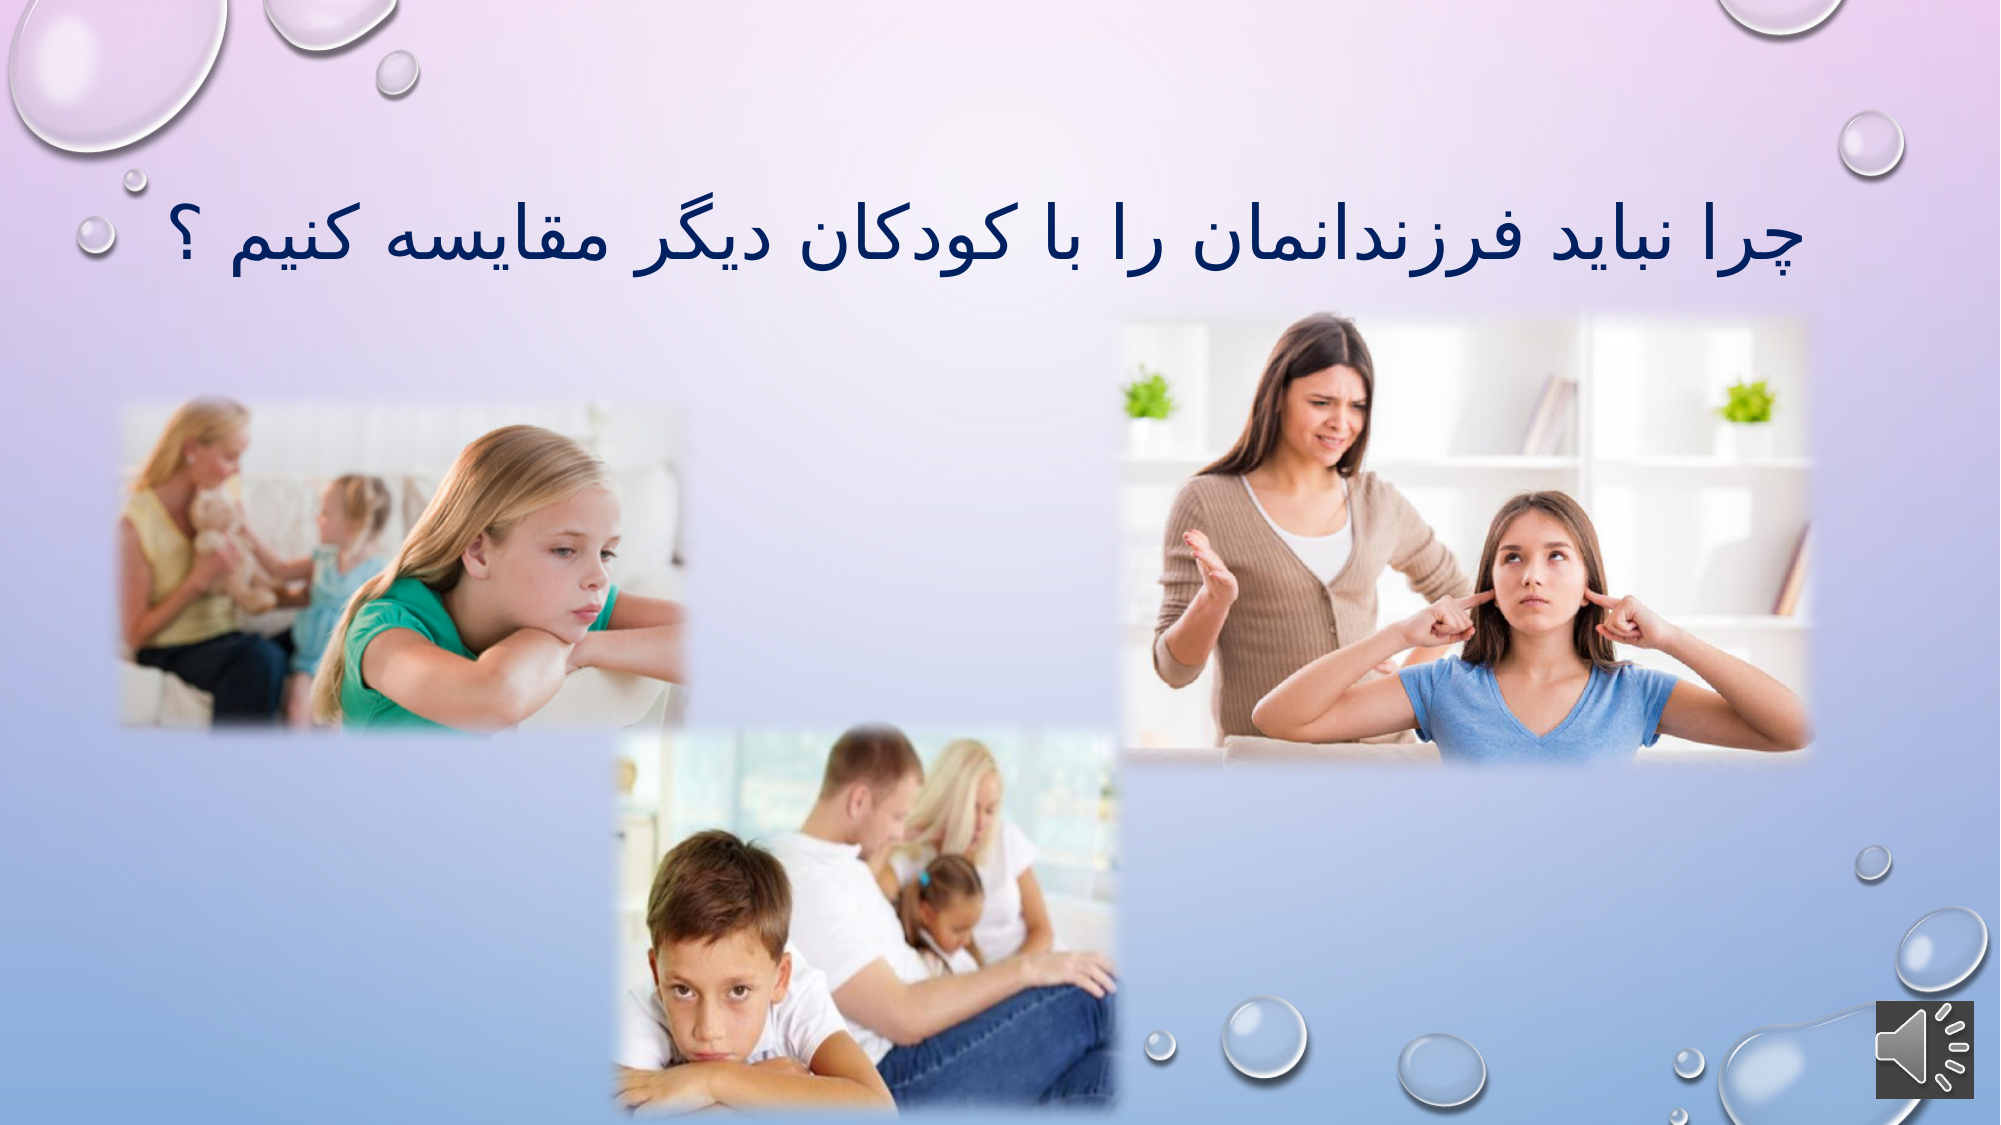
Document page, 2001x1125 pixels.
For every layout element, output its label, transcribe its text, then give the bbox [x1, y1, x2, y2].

title چرا نباید فرزندانمان را با کودکان دیگر مقایسه کنیم ؟ [123, 104, 1825, 367]
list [601, 713, 1132, 1125]
picture [0, 0, 2000, 1125]
